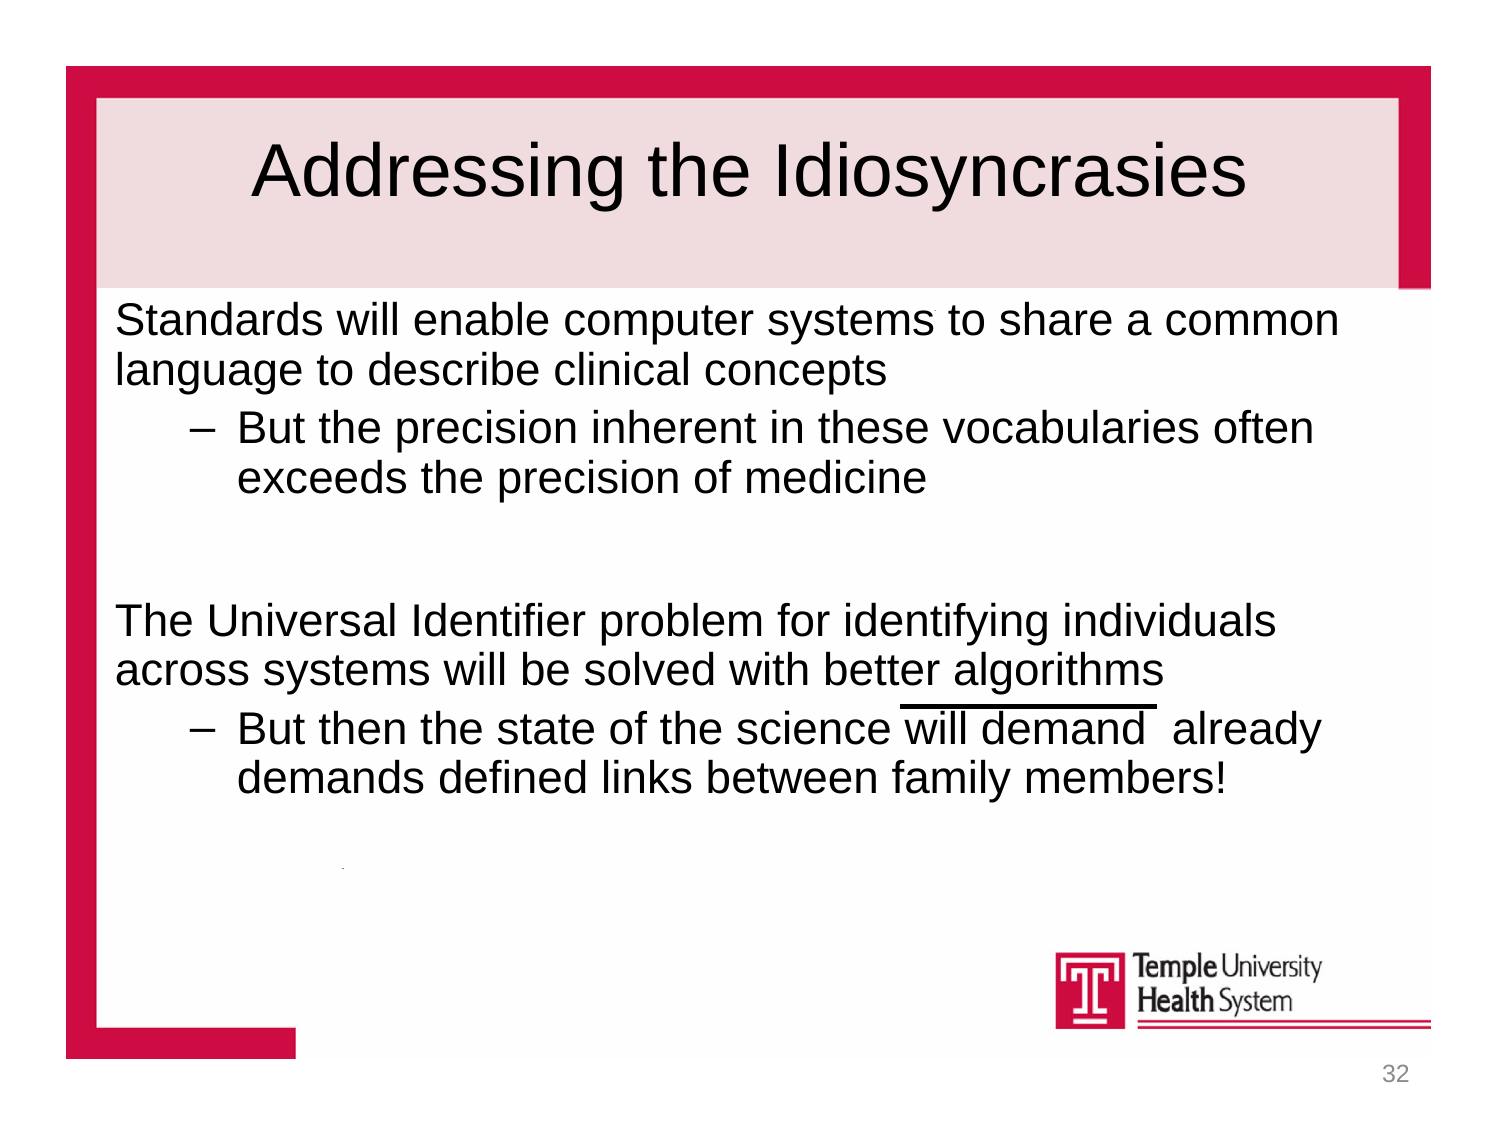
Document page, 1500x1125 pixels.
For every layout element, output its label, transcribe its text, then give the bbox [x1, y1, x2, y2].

slide_number 32 [1074, 1042, 1425, 1103]
picture [66, 66, 1431, 1059]
list Standards will enable computer systems to share a common language to describe clinical concepts But the precision inherent in these vocabularies often exceeds the precision of medicine The Universal Identifier problem for identifying individuals across systems will be solved with better algorithms But then the state of the science will demand already demands defined links between family members! [99, 288, 1366, 1015]
title Addressing the Idiosyncrasies [99, 99, 1400, 233]
